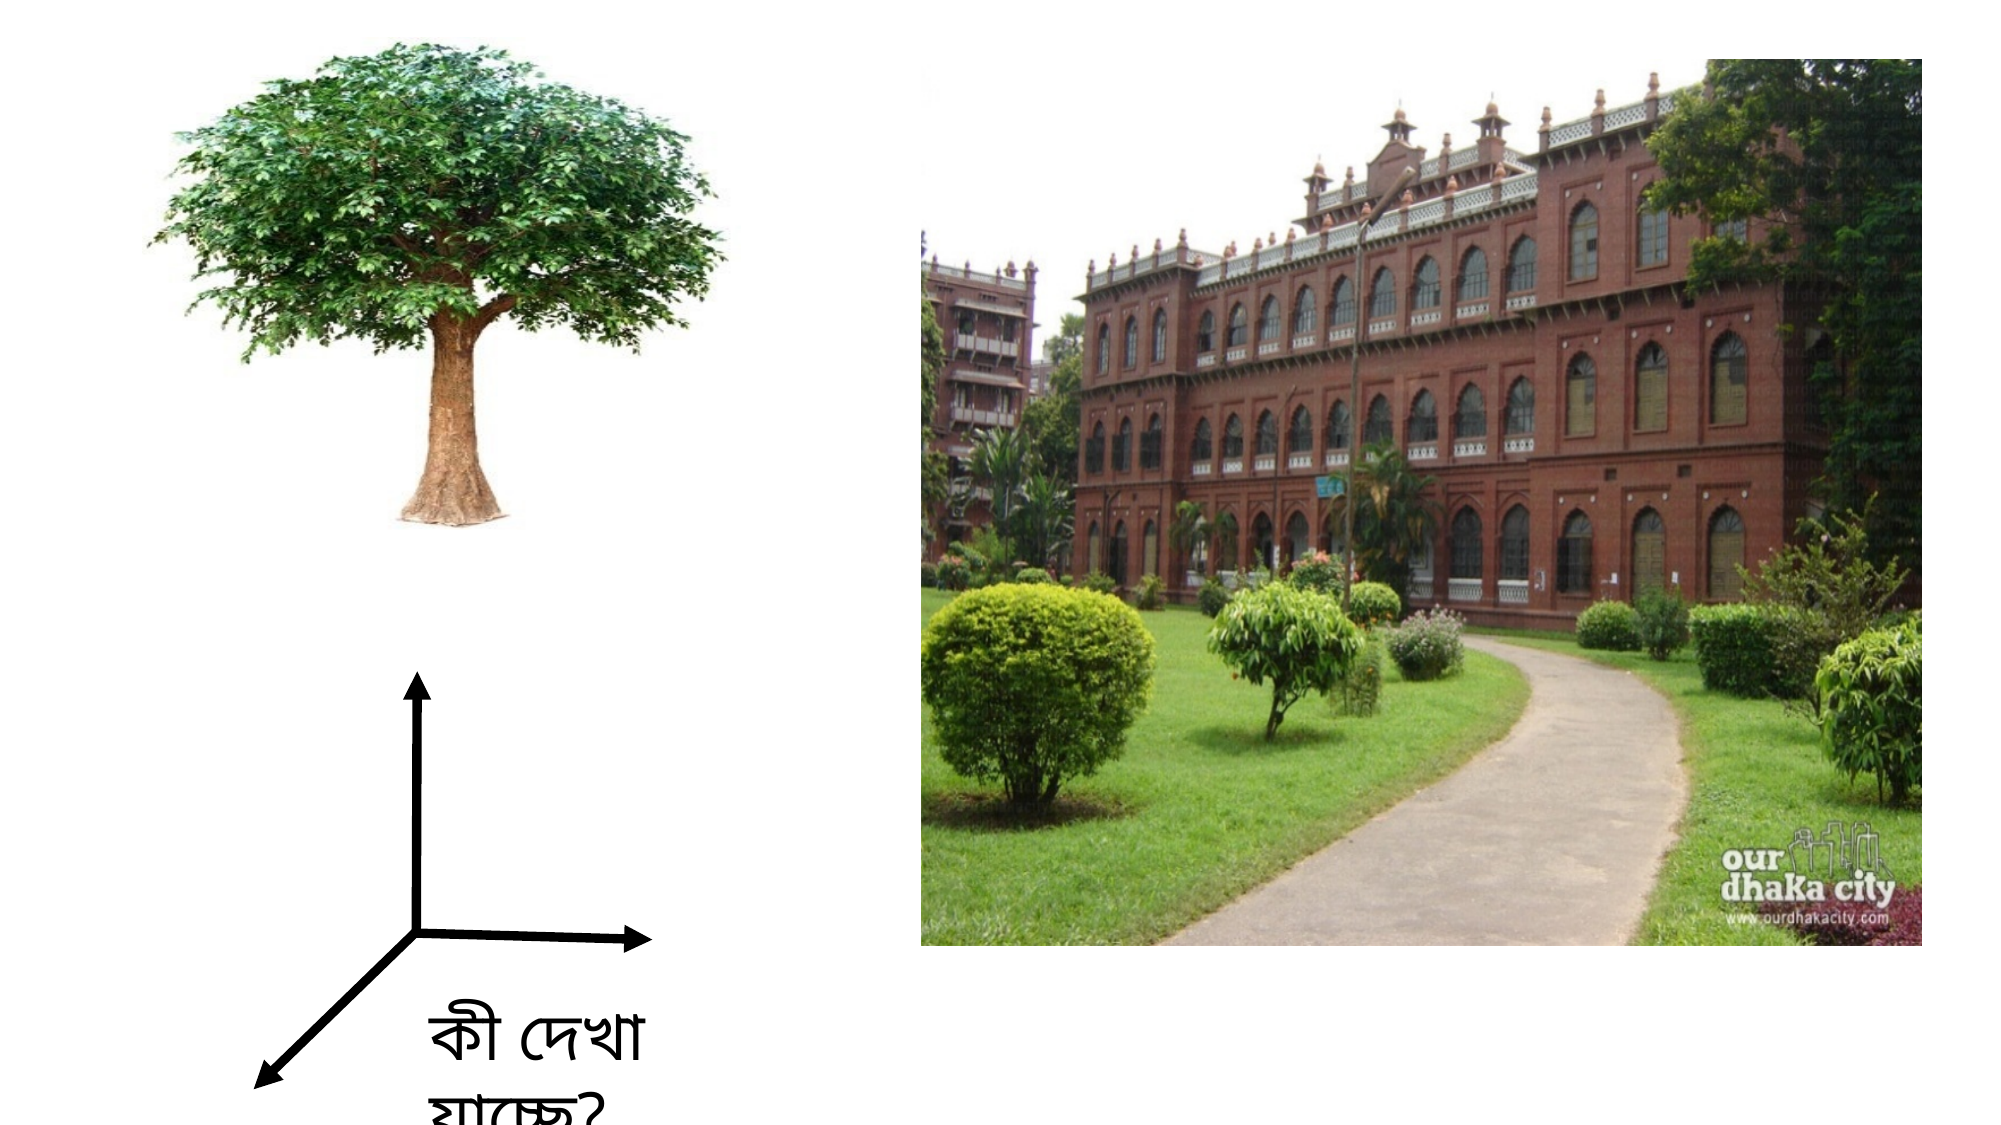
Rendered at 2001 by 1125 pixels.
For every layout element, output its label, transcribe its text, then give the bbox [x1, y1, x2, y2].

picture [142, 37, 741, 530]
text_box কী দেখা যাচ্ছে? [414, 986, 800, 1125]
picture [921, 59, 1922, 946]
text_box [253, 671, 653, 1090]
